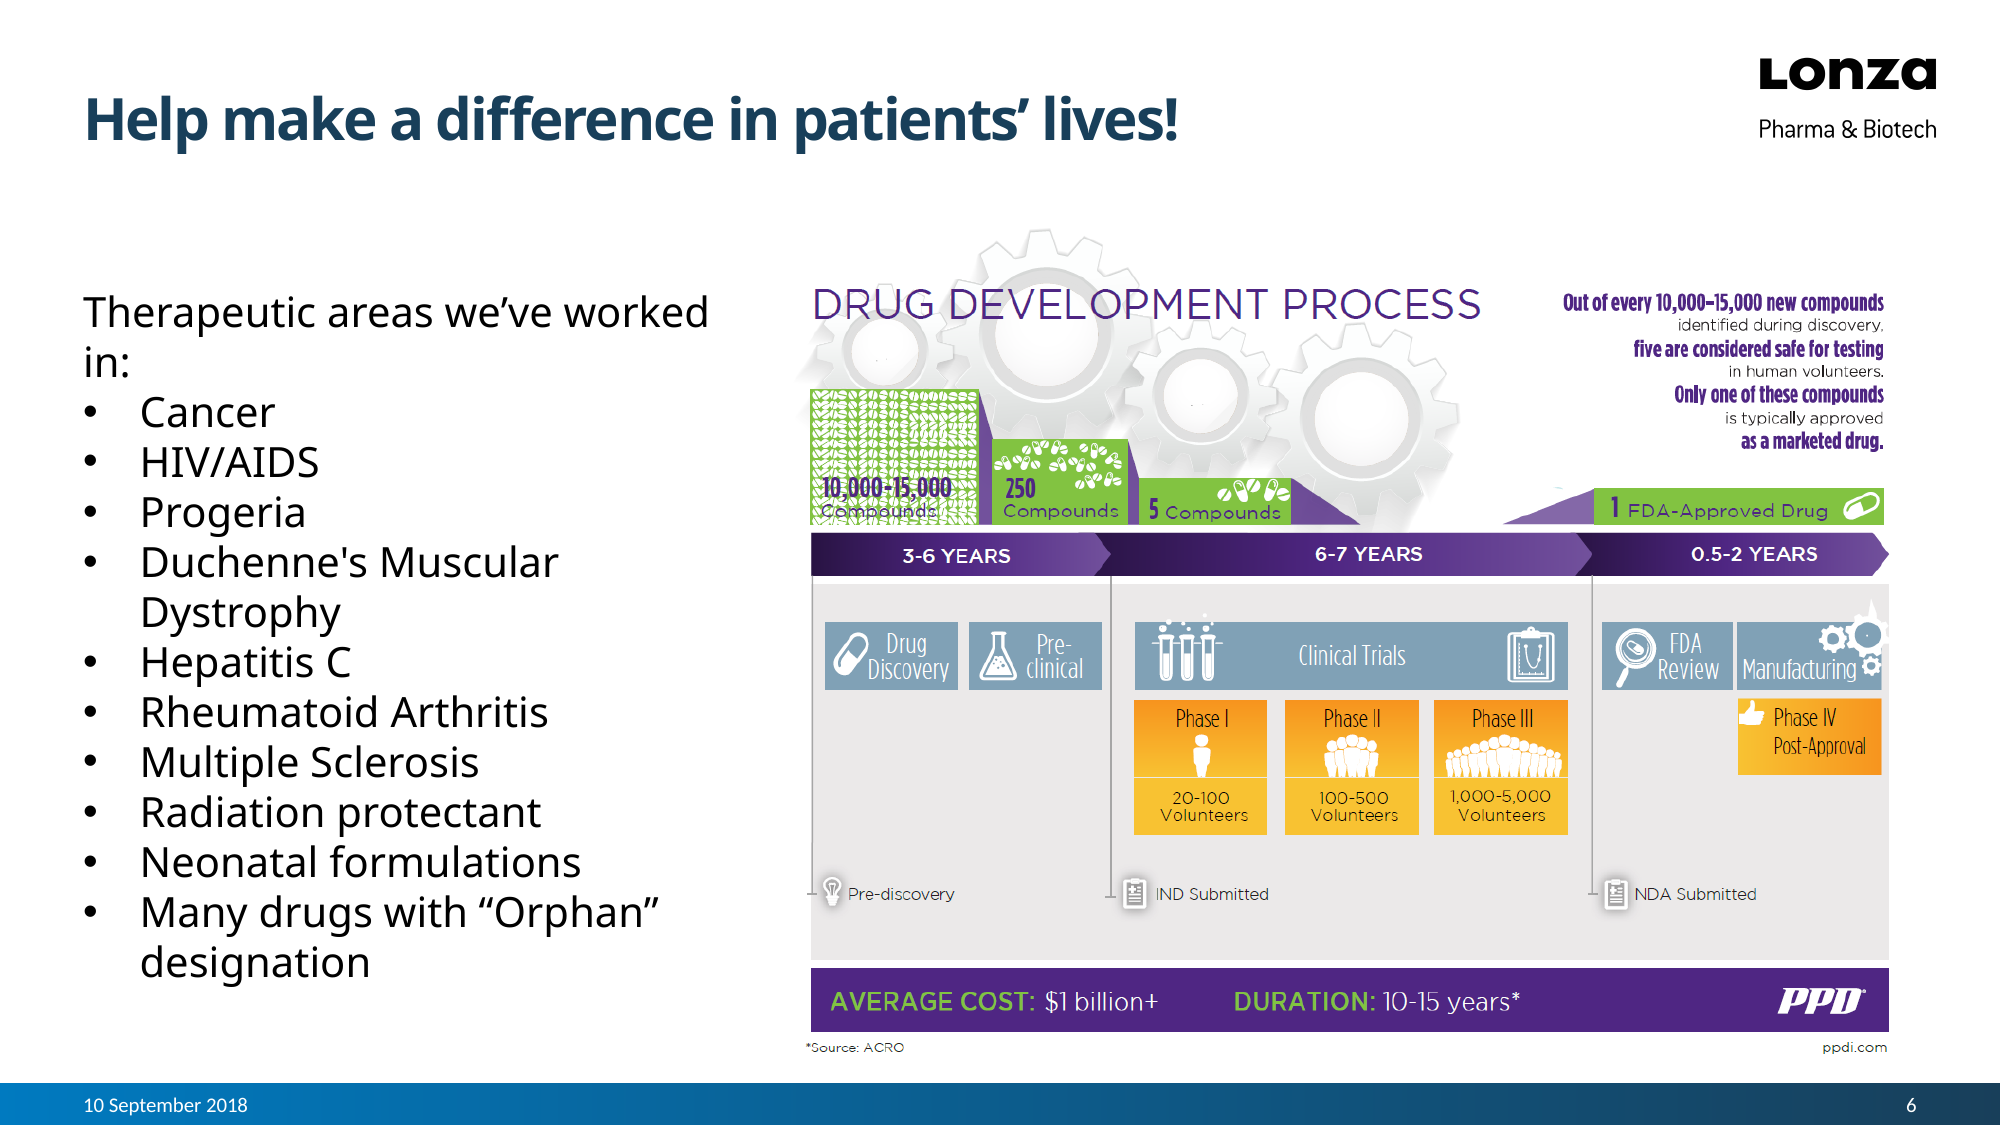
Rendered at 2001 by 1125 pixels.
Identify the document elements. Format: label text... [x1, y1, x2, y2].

picture [777, 203, 1917, 1065]
slide_number 6 [1646, 1086, 1917, 1122]
text_box Therapeutic areas we’ve worked in: Cancer HIV/AIDS Progeria Duchenne's Muscular Dystrophy Hepatitis C Rheumatoid Arthritis Multiple Sclerosis Radiation protectant Neonatal formulations Many drugs with “Orphan” designation [83, 285, 756, 1028]
title Help make a difference in patients’ lives! [83, 83, 1690, 154]
footer 10 September 2018 [83, 1086, 1563, 1122]
picture [1733, 51, 1963, 144]
